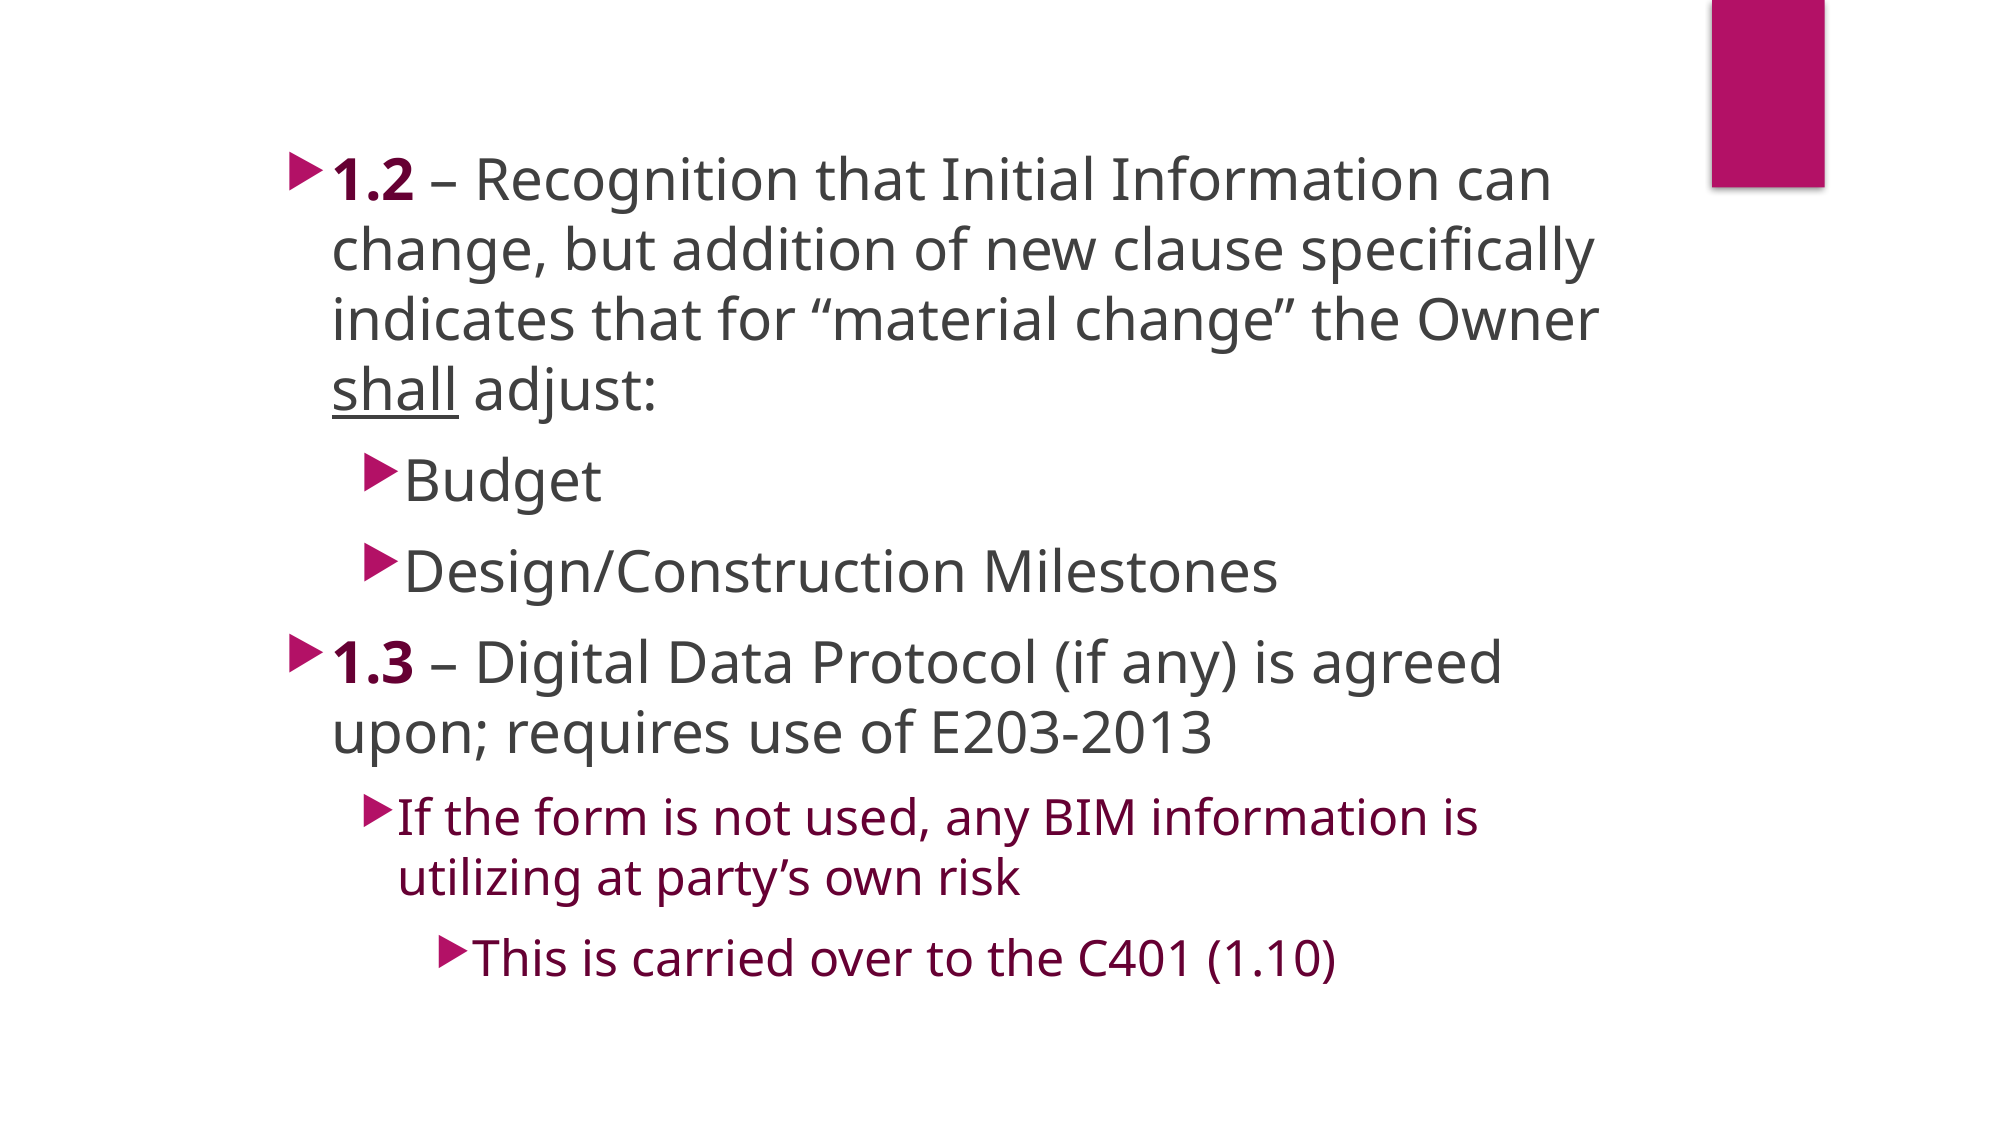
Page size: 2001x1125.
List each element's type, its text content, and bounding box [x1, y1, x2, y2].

list 1.2 – Recognition that Initial Information can change, but addition of new clause specifically indicates that for “material change” the Owner shall adjust: Budget Design/Construction Milestones 1.3 – Digital Data Protocol (if any) is agreed upon; requires use of E203-2013 If the form is not used, any BIM information is utilizing at party’s own risk This is carried over to the C401 (1.10) [195, 134, 1643, 1020]
